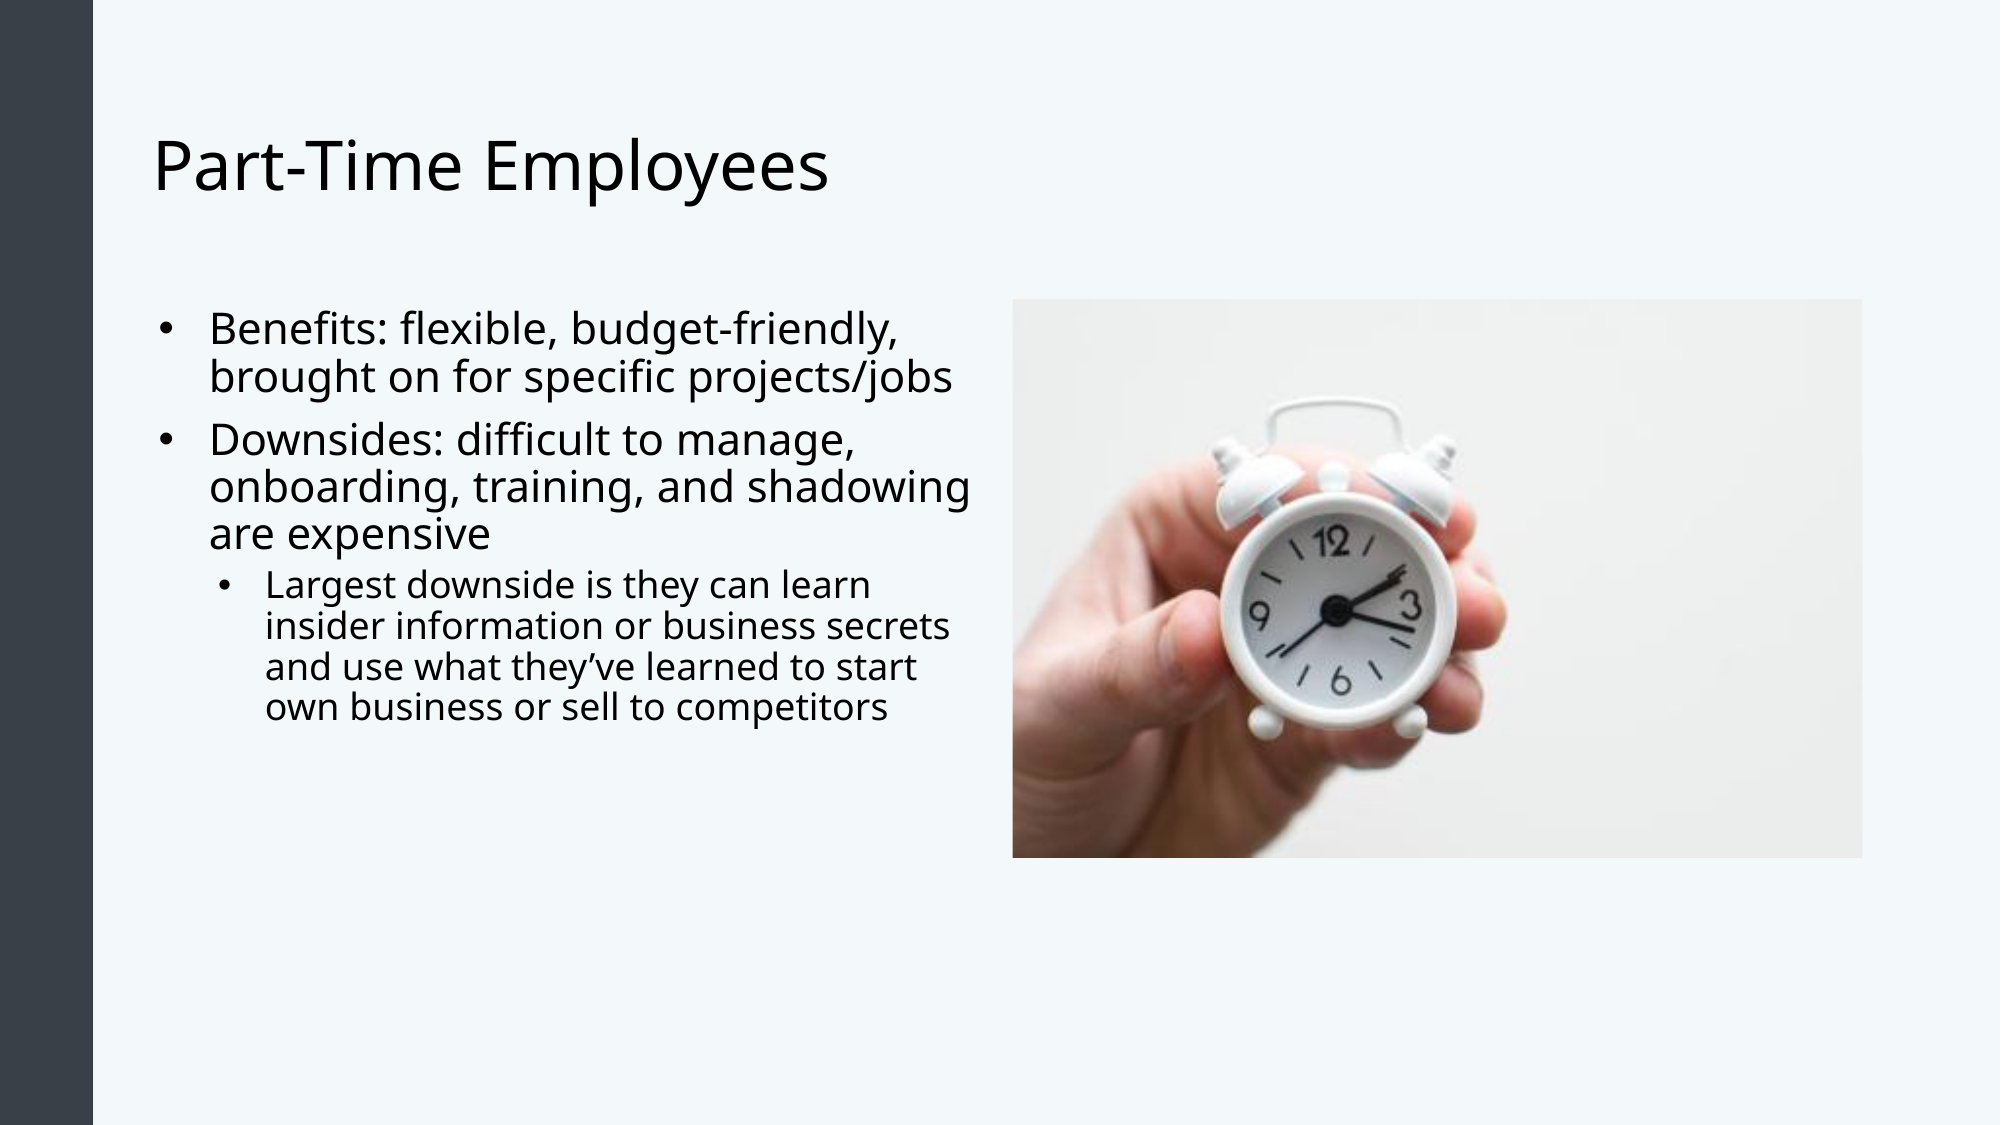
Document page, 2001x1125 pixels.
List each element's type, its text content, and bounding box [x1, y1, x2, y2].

picture [1012, 299, 1863, 859]
title Part-Time Employees [137, 59, 1863, 278]
list Benefits: flexible, budget-friendly, brought on for specific projects/jobs Downsides: difficult to manage, onboarding, training, and shadowing are expensive Largest downside is they can learn insider information or business secrets and use what they’ve learned to start own business or sell to competitors [137, 299, 988, 1014]
